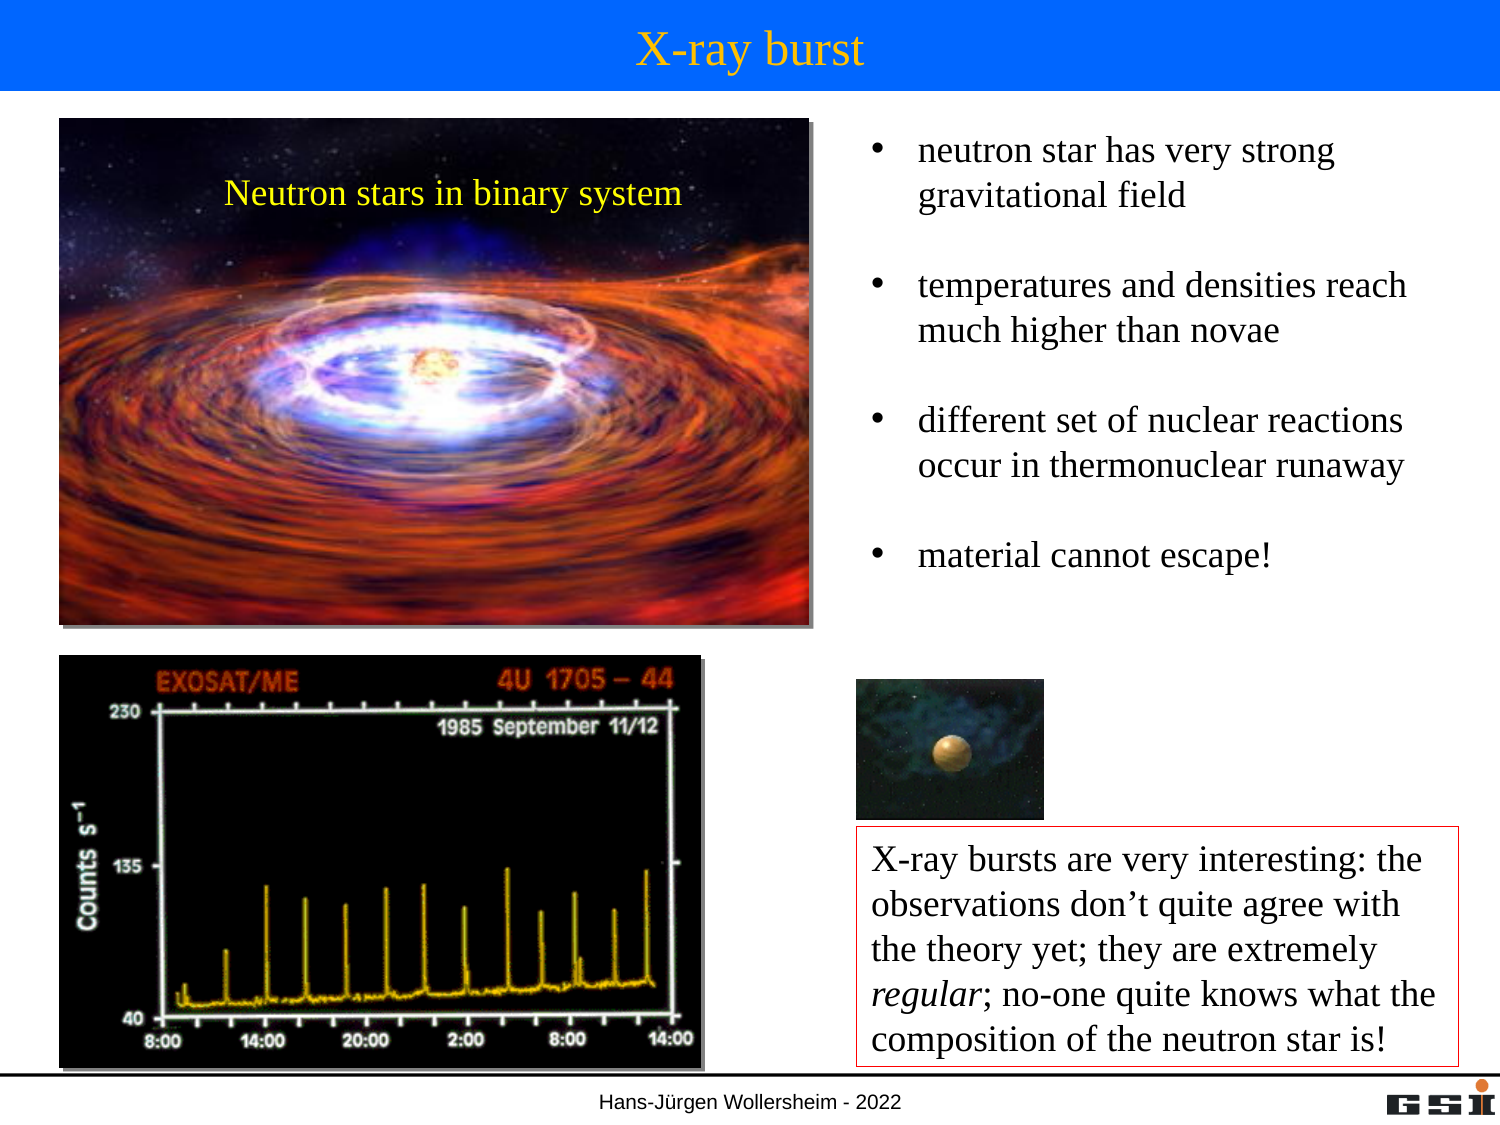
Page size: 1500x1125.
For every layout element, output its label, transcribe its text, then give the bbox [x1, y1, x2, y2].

picture [856, 678, 1045, 820]
picture [58, 655, 701, 1068]
text_box X-ray bursts are very interesting: the observations don’t quite agree with the theory yet; they are extremely regular; no-one quite knows what the composition of the neutron star is! [856, 826, 1459, 1067]
picture [58, 117, 810, 625]
title X-ray burst [0, 0, 1500, 91]
text_box neutron star has very strong gravitational field temperatures and densities reach much higher than novae different set of nuclear reactions occur in thermonuclear runaway material cannot escape! [856, 118, 1441, 583]
picture [1387, 1079, 1495, 1115]
